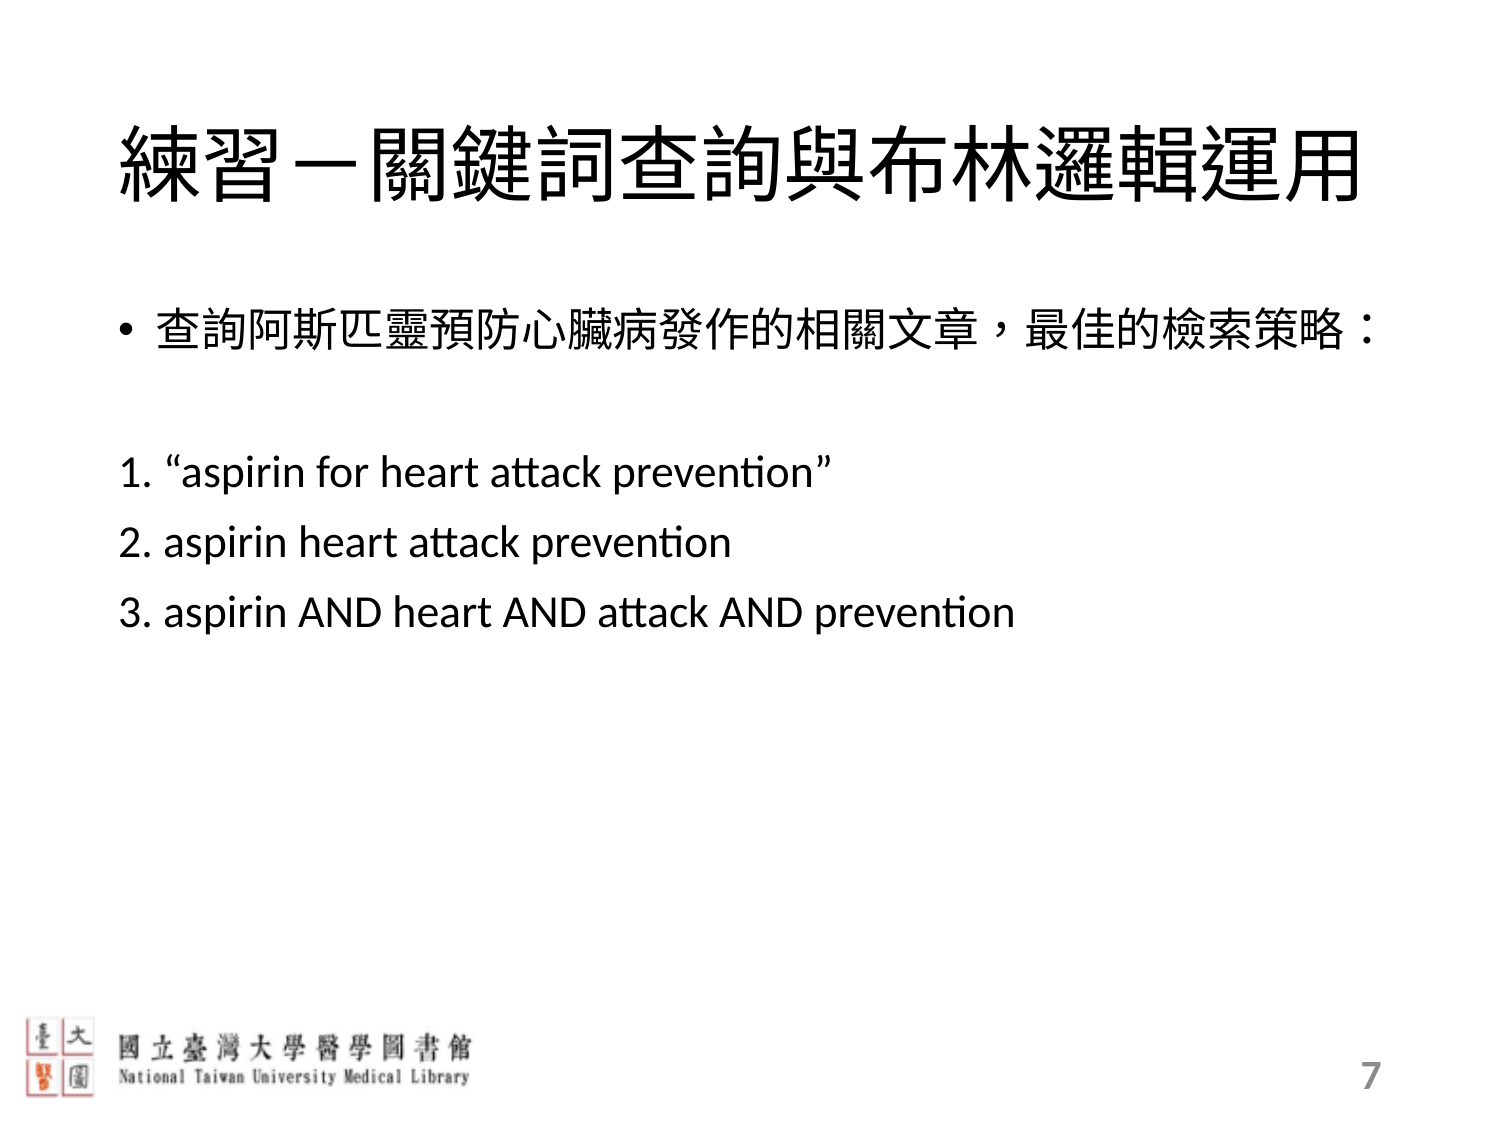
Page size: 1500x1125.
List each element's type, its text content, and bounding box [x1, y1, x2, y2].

title 練習－關鍵詞查詢與布林邏輯運用 [103, 59, 1397, 278]
picture [0, 982, 513, 1125]
slide_number 7 [1059, 1042, 1397, 1103]
list 查詢阿斯匹靈預防心臟病發作的相關文章，最佳的檢索策略： 1. “aspirin for heart attack prevention” 2. aspirin heart attack prevention 3. aspirin AND heart AND attack AND prevention [103, 299, 1397, 1014]
